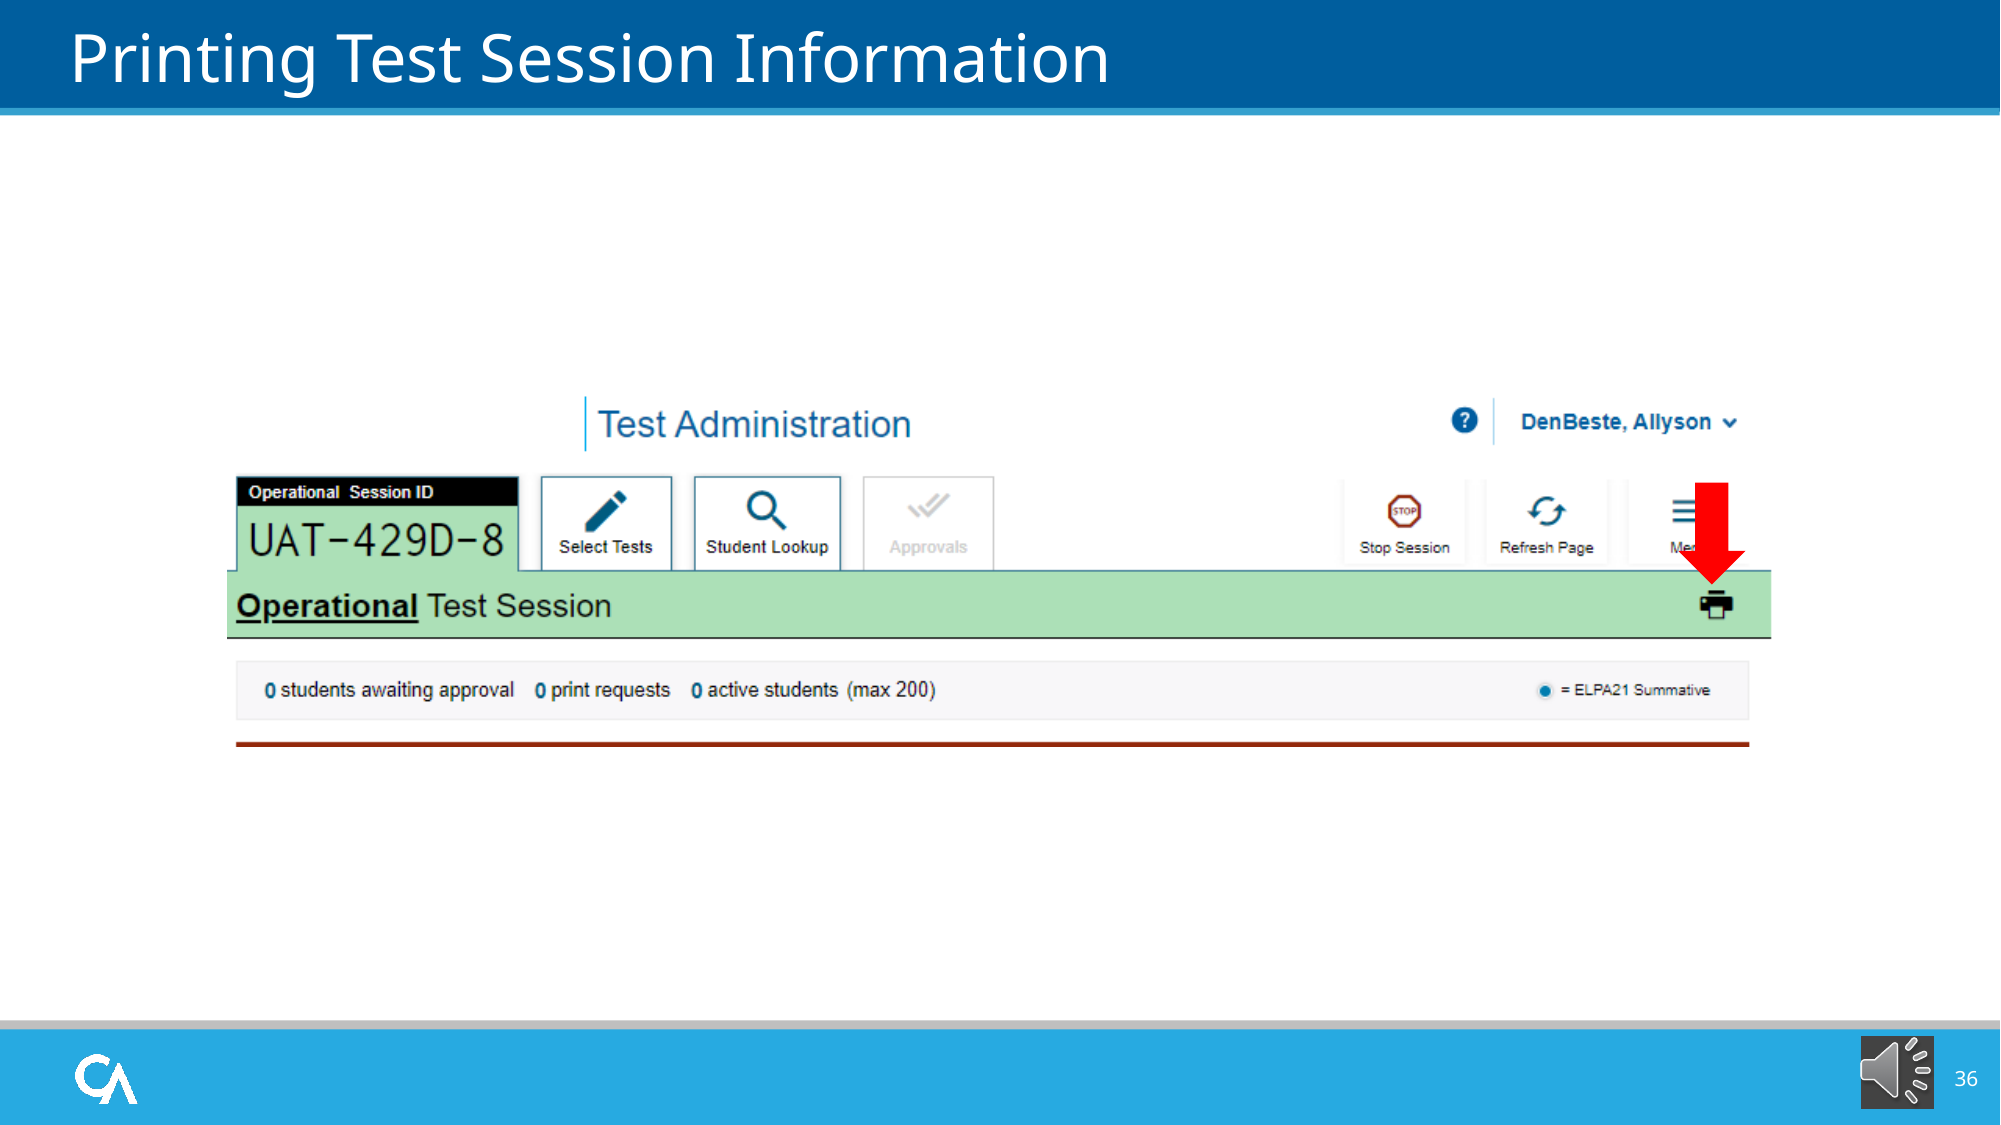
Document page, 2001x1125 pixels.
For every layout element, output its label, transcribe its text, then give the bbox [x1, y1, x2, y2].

title Printing Test Session Information [69, 10, 1878, 96]
slide_number 36 [1935, 1057, 1993, 1103]
picture [75, 1054, 138, 1104]
picture [1859, 1034, 1935, 1110]
picture [227, 378, 1773, 747]
